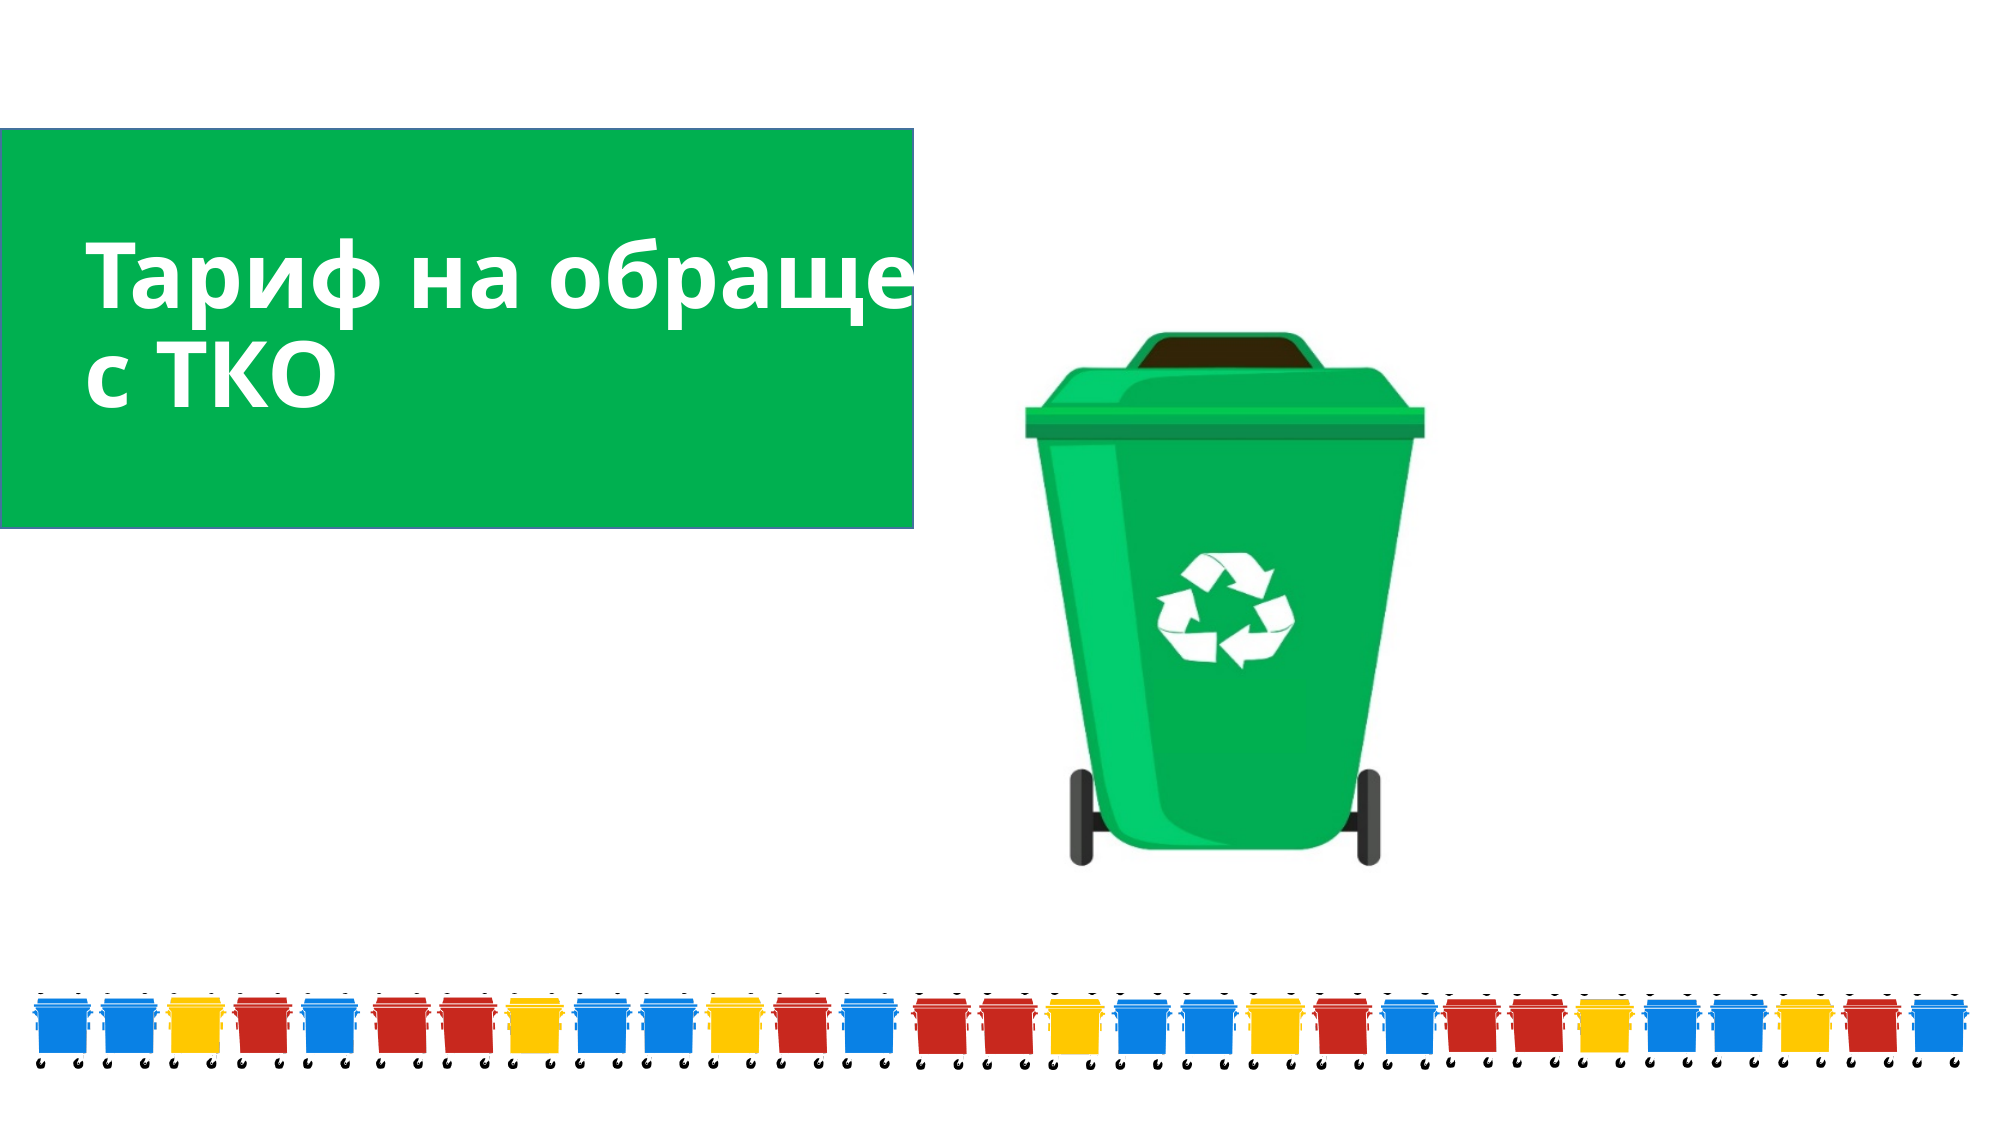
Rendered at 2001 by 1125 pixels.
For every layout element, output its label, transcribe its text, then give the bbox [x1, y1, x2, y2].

title Тариф на обращение с ТКО [69, 219, 1795, 438]
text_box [30, 993, 1970, 1071]
text_box [0, 128, 914, 529]
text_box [1011, 328, 1449, 882]
